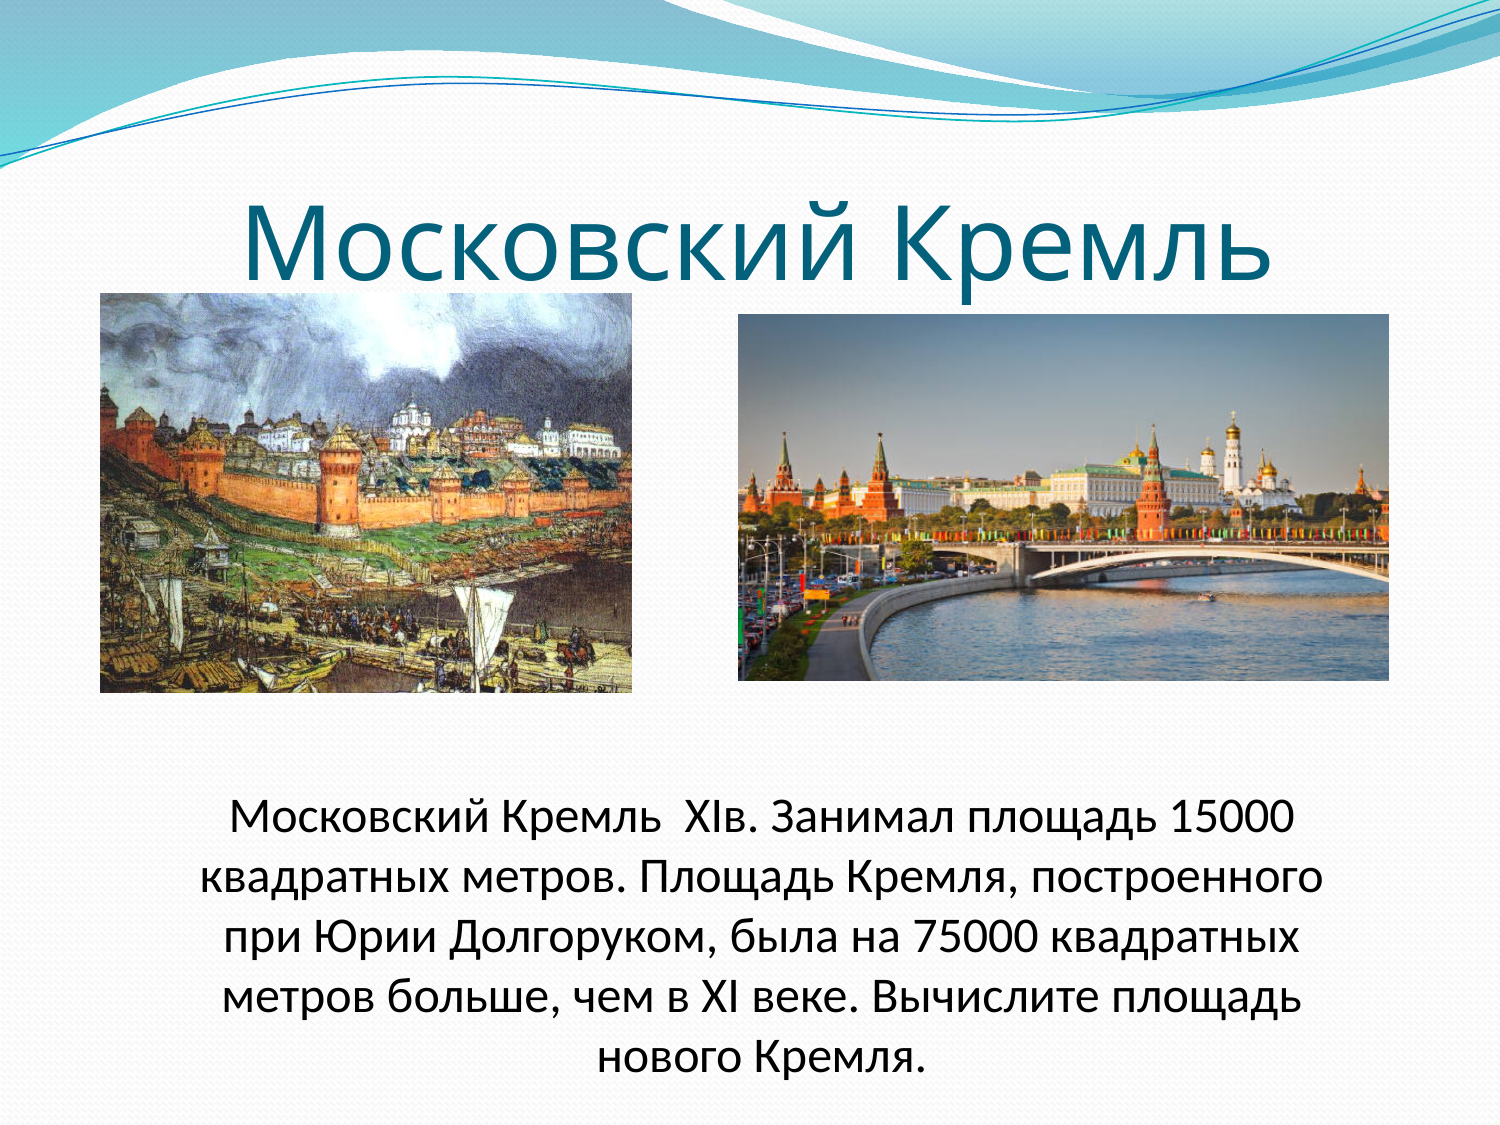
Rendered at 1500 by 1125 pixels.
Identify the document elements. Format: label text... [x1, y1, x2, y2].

text_box Московский Кремль XIв. Занимал площадь 15000 квадратных метров. Площадь Кремля, построенного при Юрии Долгоруком, была на 75000 квадратных метров больше, чем в XI веке. Вычислите площадь нового Кремля. [171, 775, 1353, 1090]
picture [737, 314, 1389, 681]
picture [100, 293, 633, 693]
title Московский Кремль [76, 113, 1440, 302]
